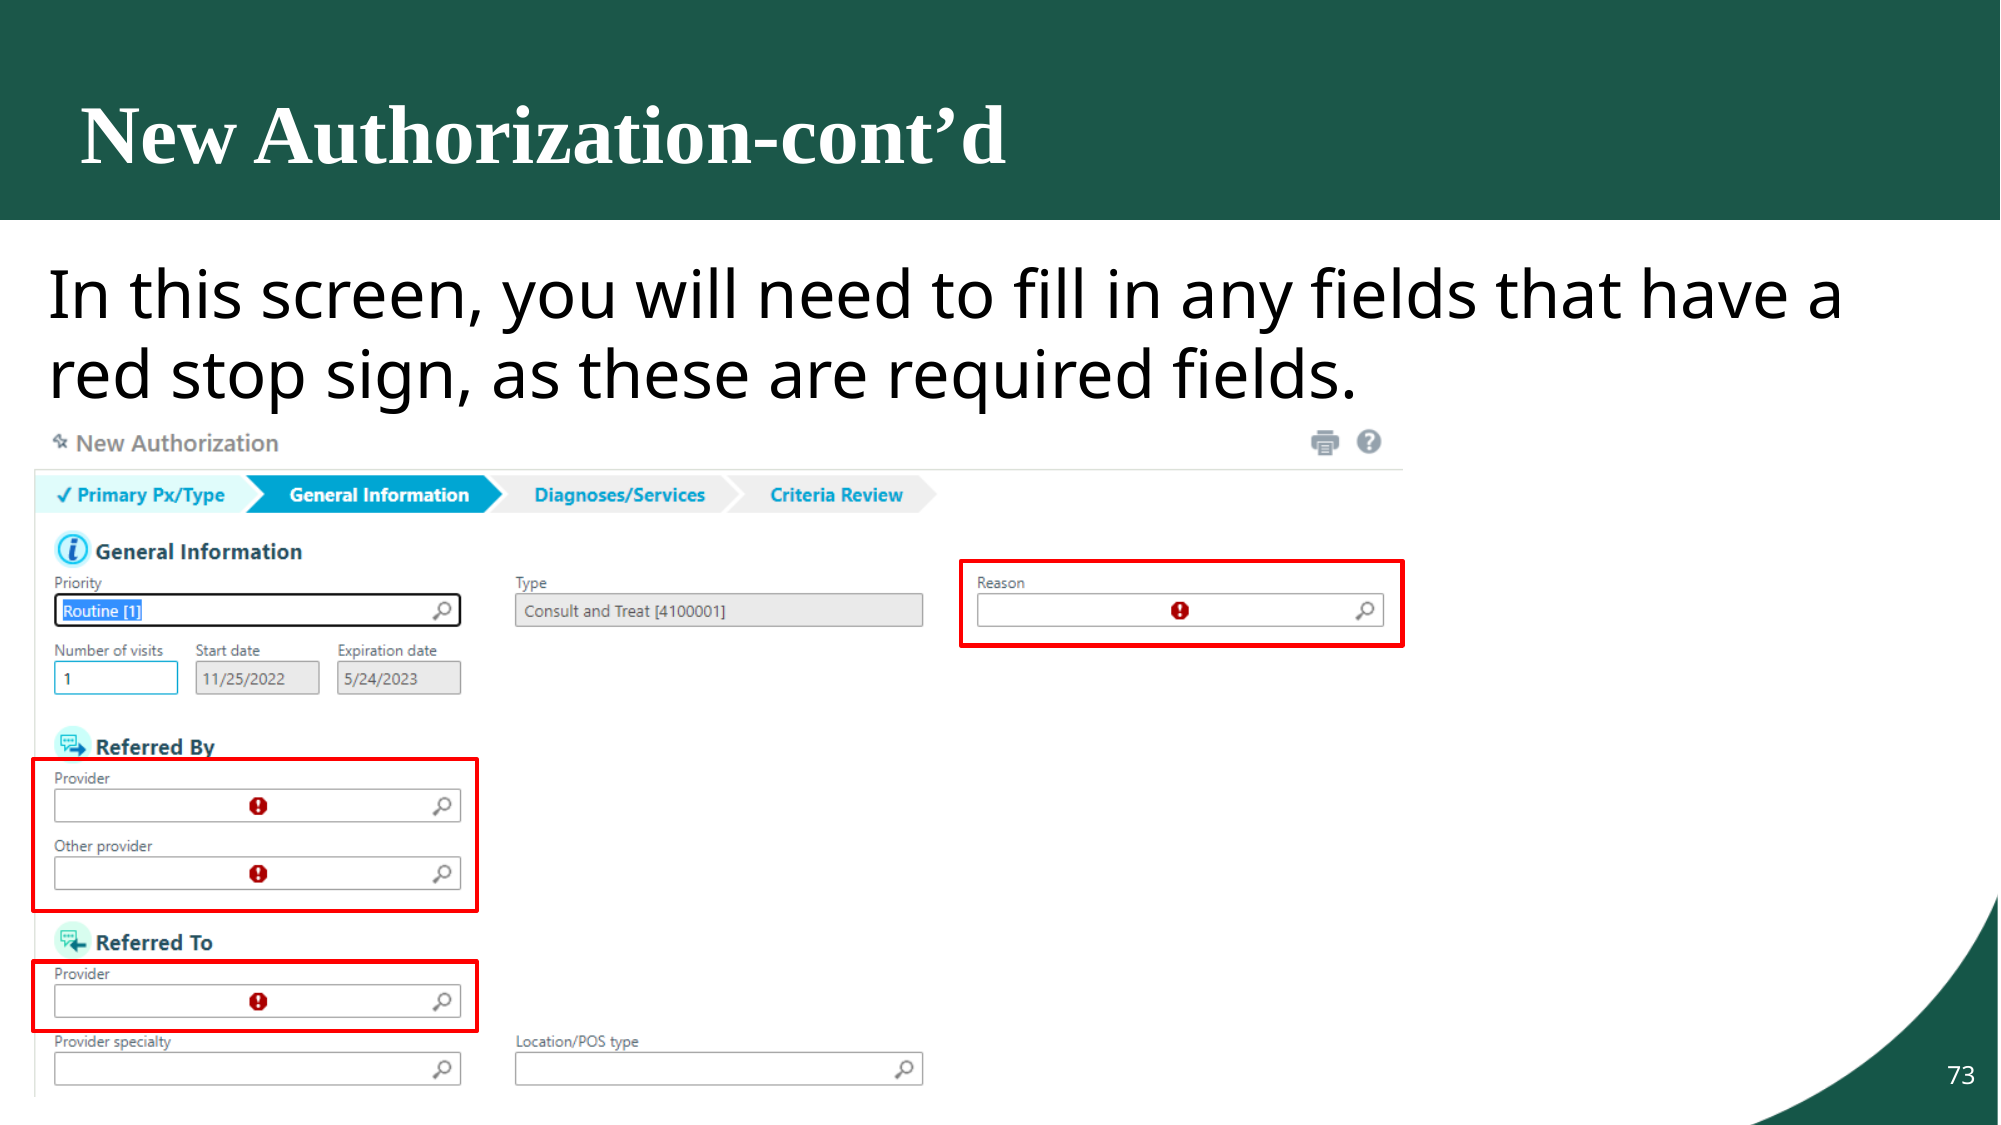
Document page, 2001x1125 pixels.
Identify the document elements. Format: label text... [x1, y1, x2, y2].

picture [32, 419, 1403, 1098]
text_box In this screen, you will need to fill in any fields that have a red stop sign, as these are required fields. [33, 243, 1950, 1098]
text_box New Authorization-cont’d [0, 0, 2000, 220]
